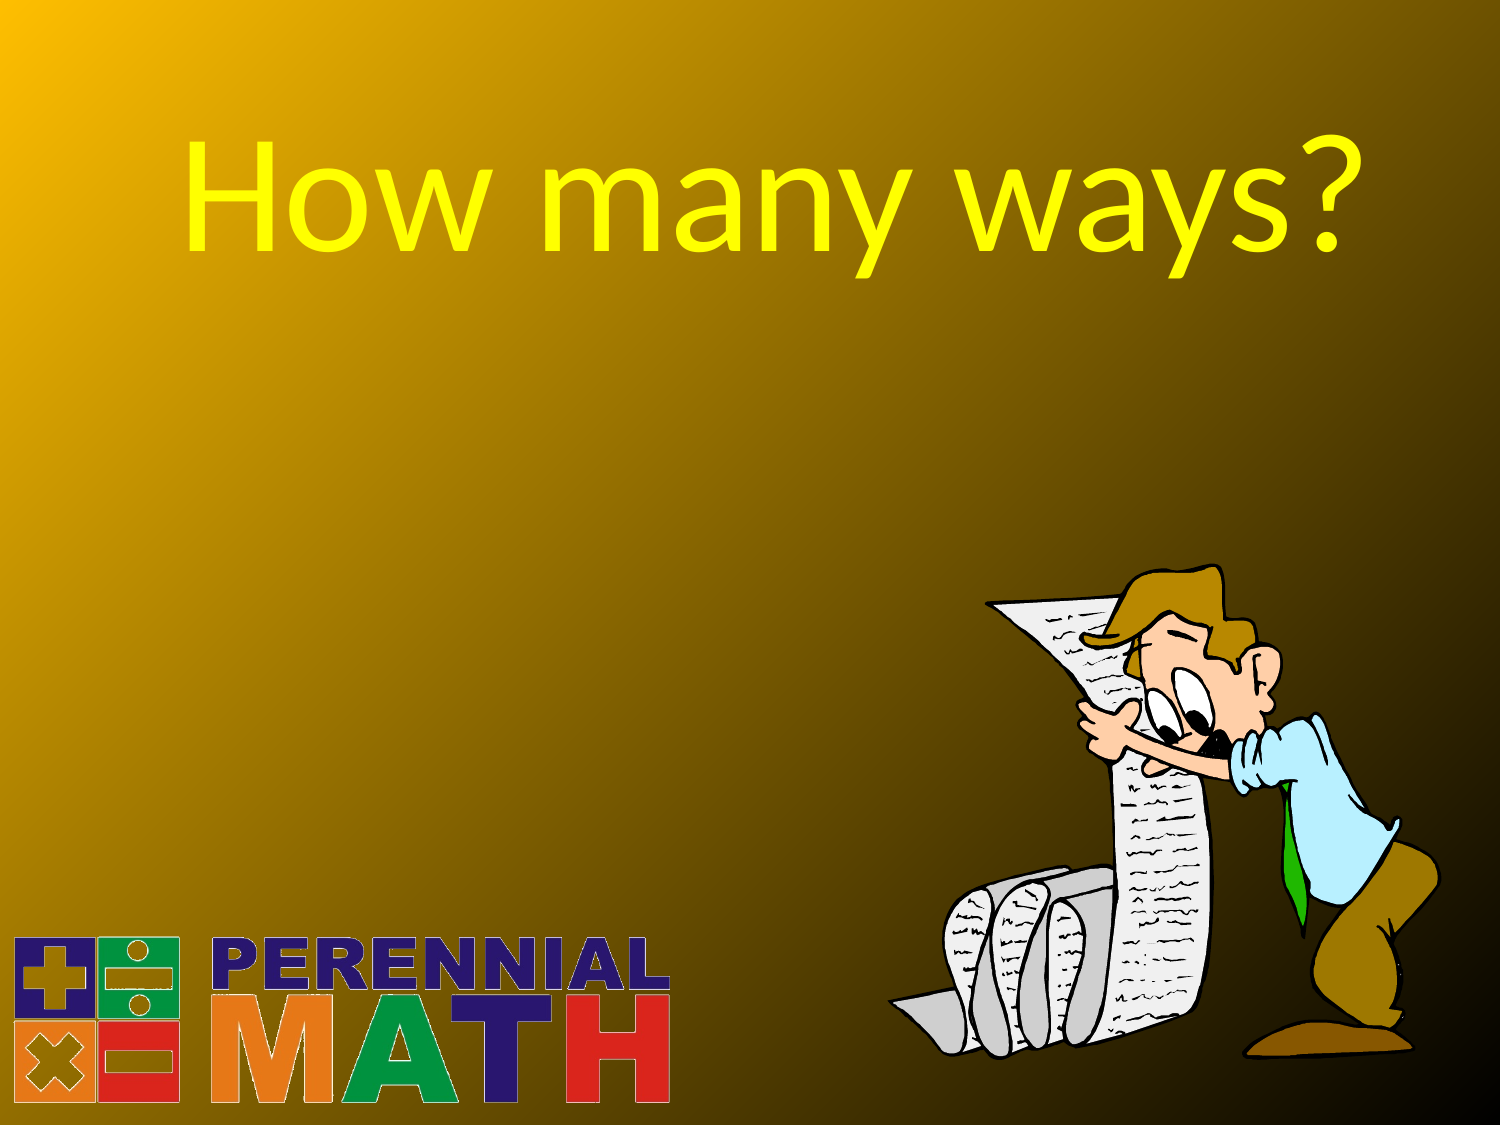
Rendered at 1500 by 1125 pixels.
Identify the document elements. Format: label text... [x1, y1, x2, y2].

picture [887, 562, 1443, 1062]
picture [5, 924, 684, 1108]
title How many ways? [137, 62, 1413, 304]
